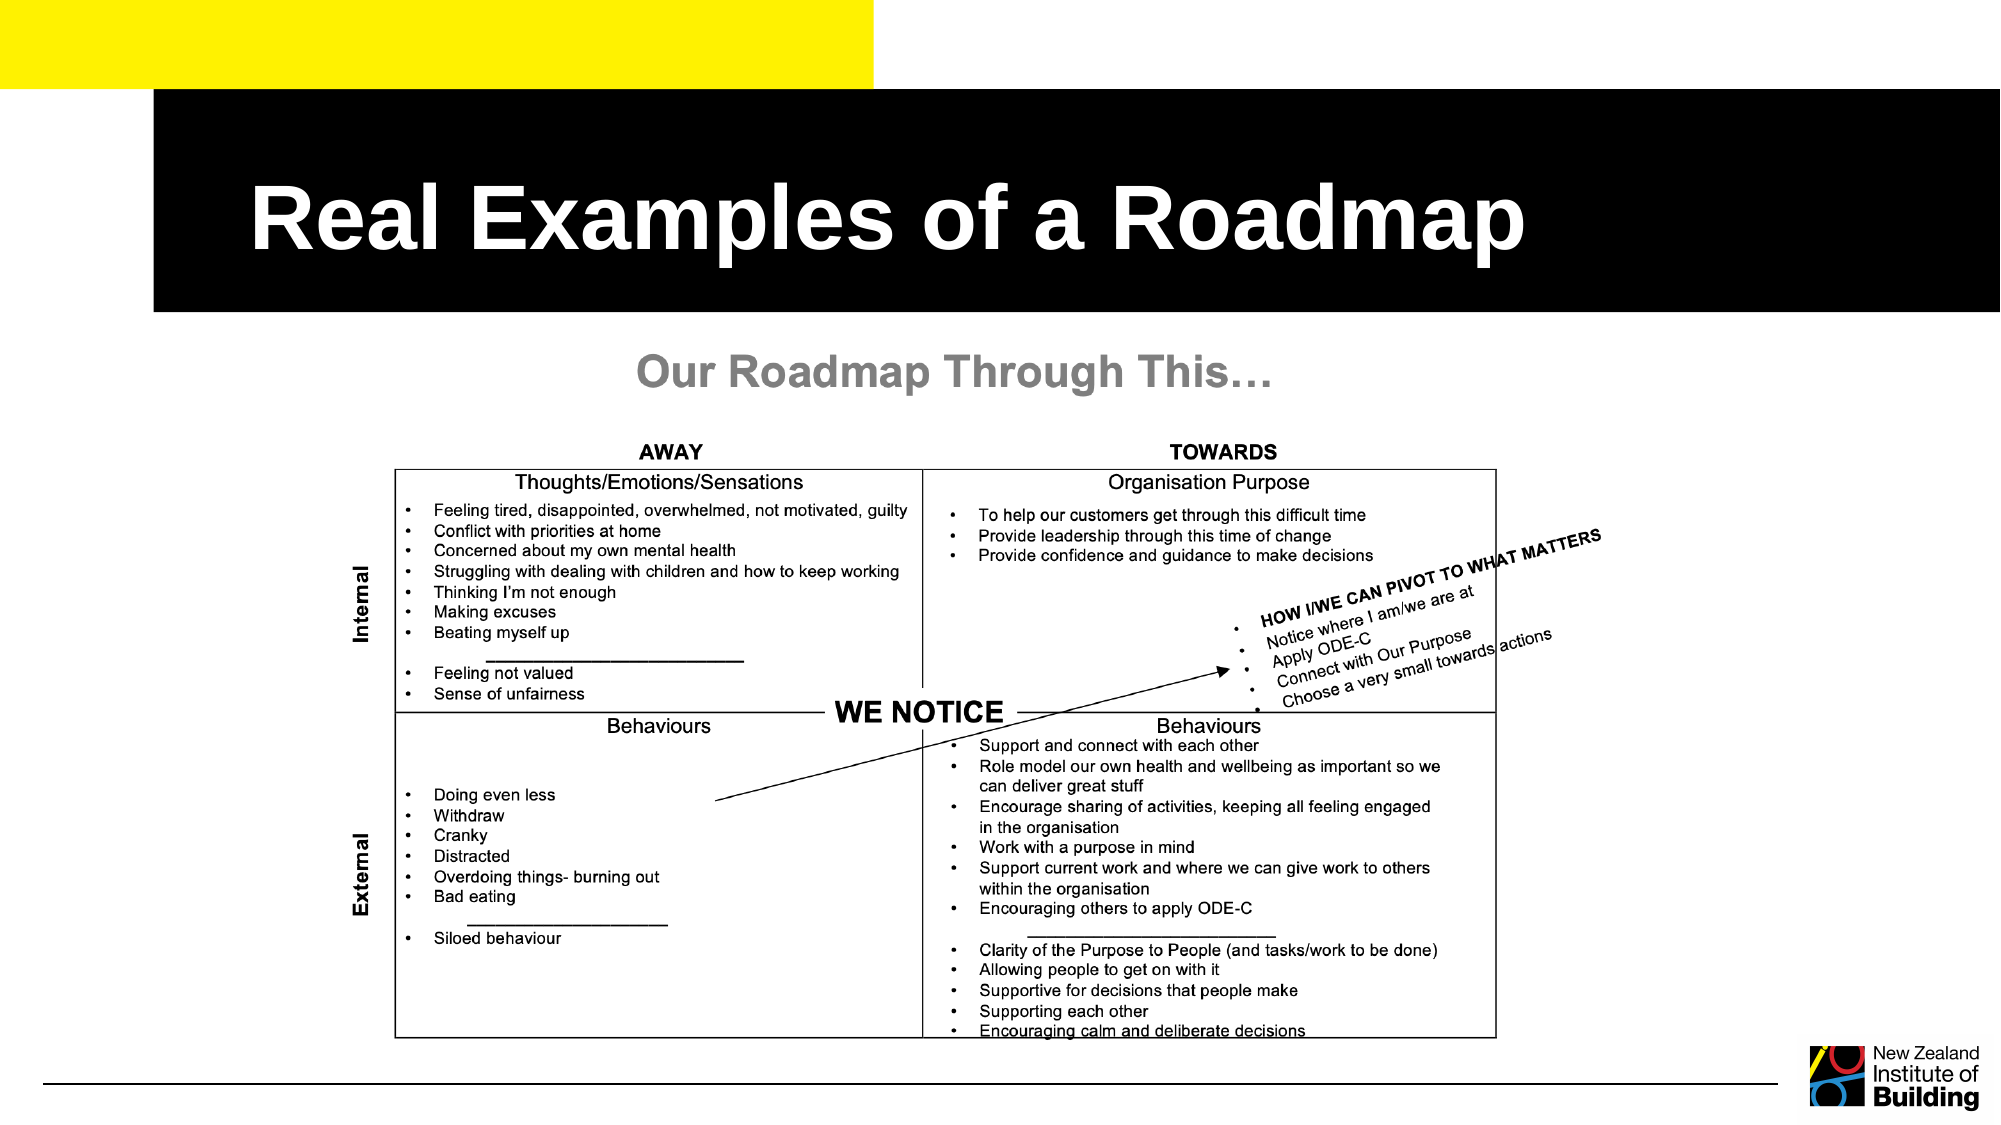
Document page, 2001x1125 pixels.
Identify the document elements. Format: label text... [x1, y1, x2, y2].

picture [330, 324, 1617, 1080]
text_box [153, 88, 2000, 313]
text_box [0, 0, 875, 90]
picture [1796, 1034, 1994, 1125]
subtitle Real Examples of a Roadmap [234, 151, 1944, 263]
